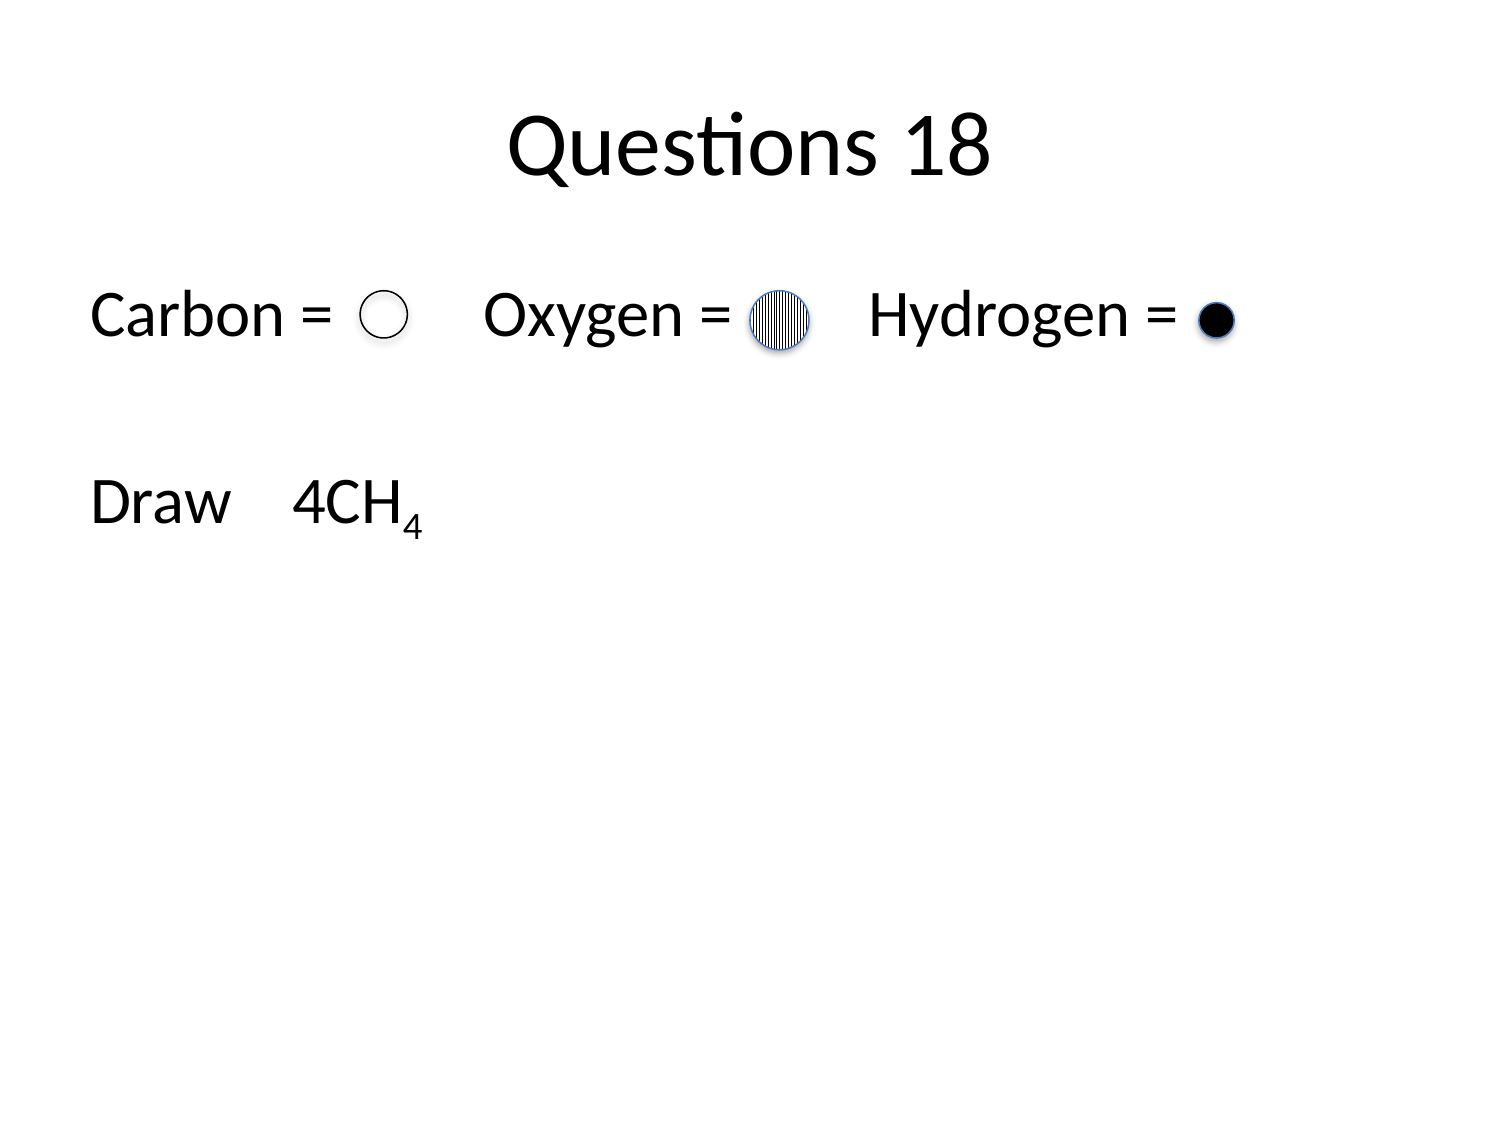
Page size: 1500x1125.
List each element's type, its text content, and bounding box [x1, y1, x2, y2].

title Questions 18 [74, 44, 1426, 233]
text_box [749, 289, 810, 351]
text_box [359, 289, 409, 339]
list Carbon = Oxygen = Hydrogen = Draw 4CH4 [74, 262, 1426, 1006]
text_box [1198, 301, 1236, 339]
